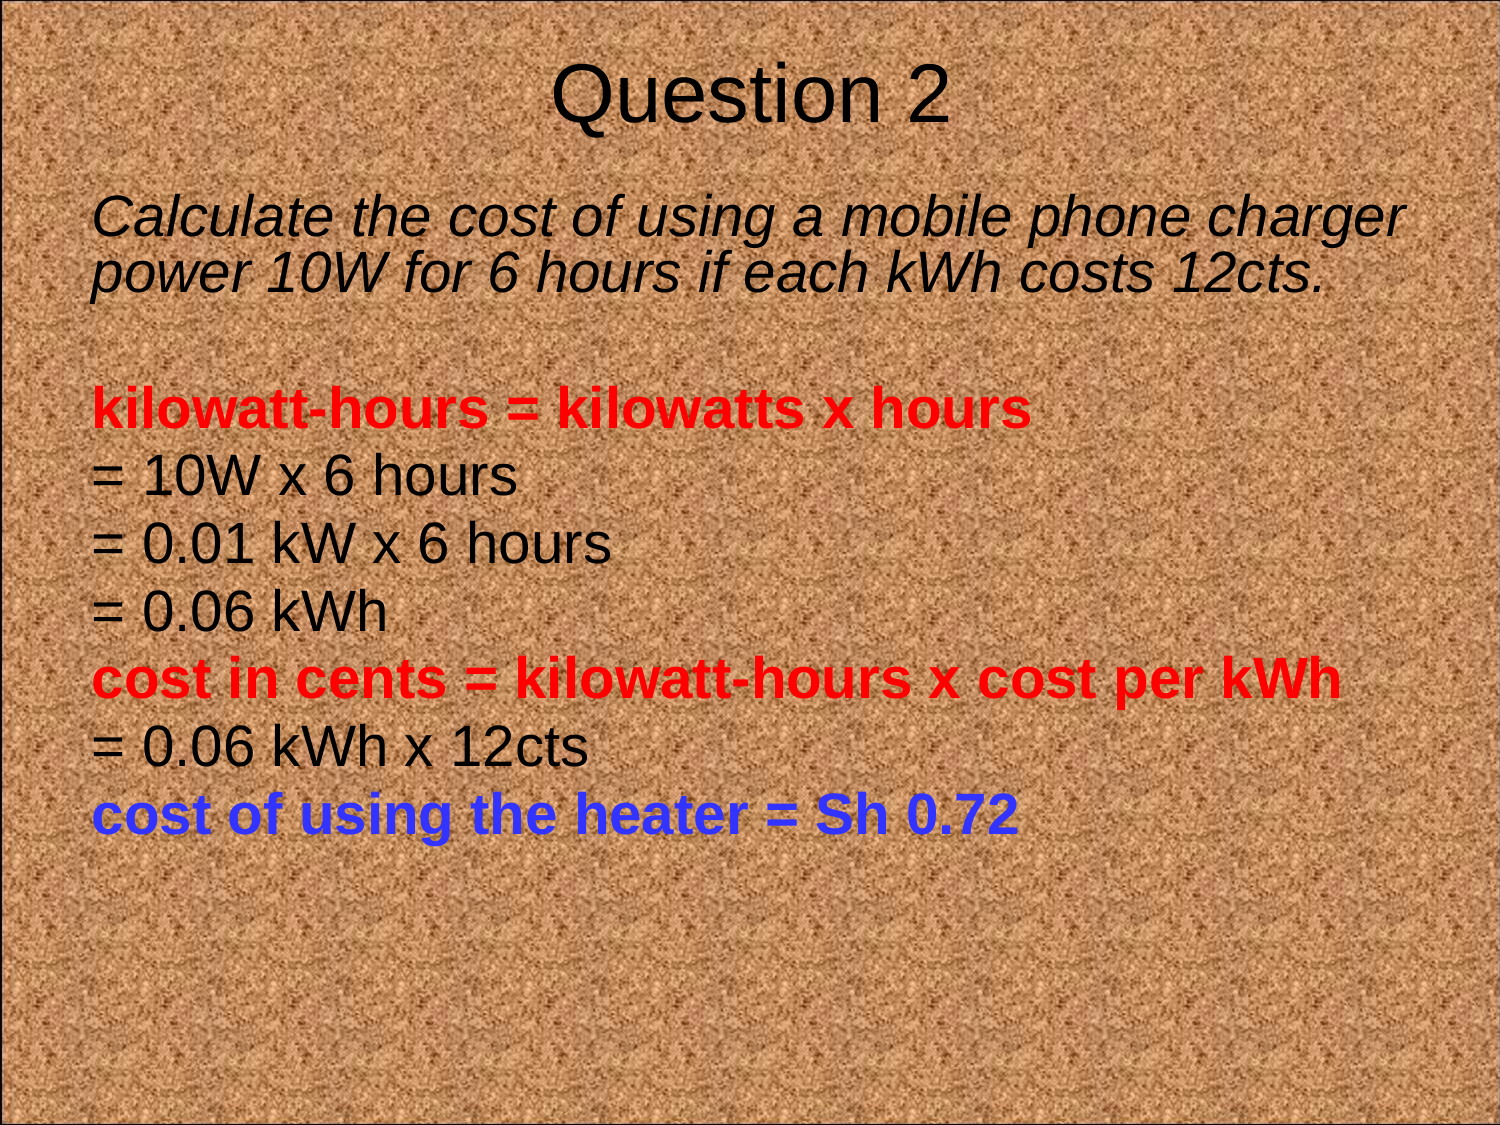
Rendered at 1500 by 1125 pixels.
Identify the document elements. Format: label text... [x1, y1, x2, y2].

list Calculate the cost of using a mobile phone charger power 10W for 6 hours if each kWh costs 12cts. kilowatt-hours = kilowatts x hours = 10W x 6 hours = 0.01 kW x 6 hours = 0.06 kWh cost in cents = kilowatt-hours x cost per kWh = 0.06 kWh x 12cts cost of using the heater = Sh 0.72 [76, 184, 1427, 1005]
title Question 2 [76, 31, 1427, 147]
picture [0, 0, 1500, 1125]
